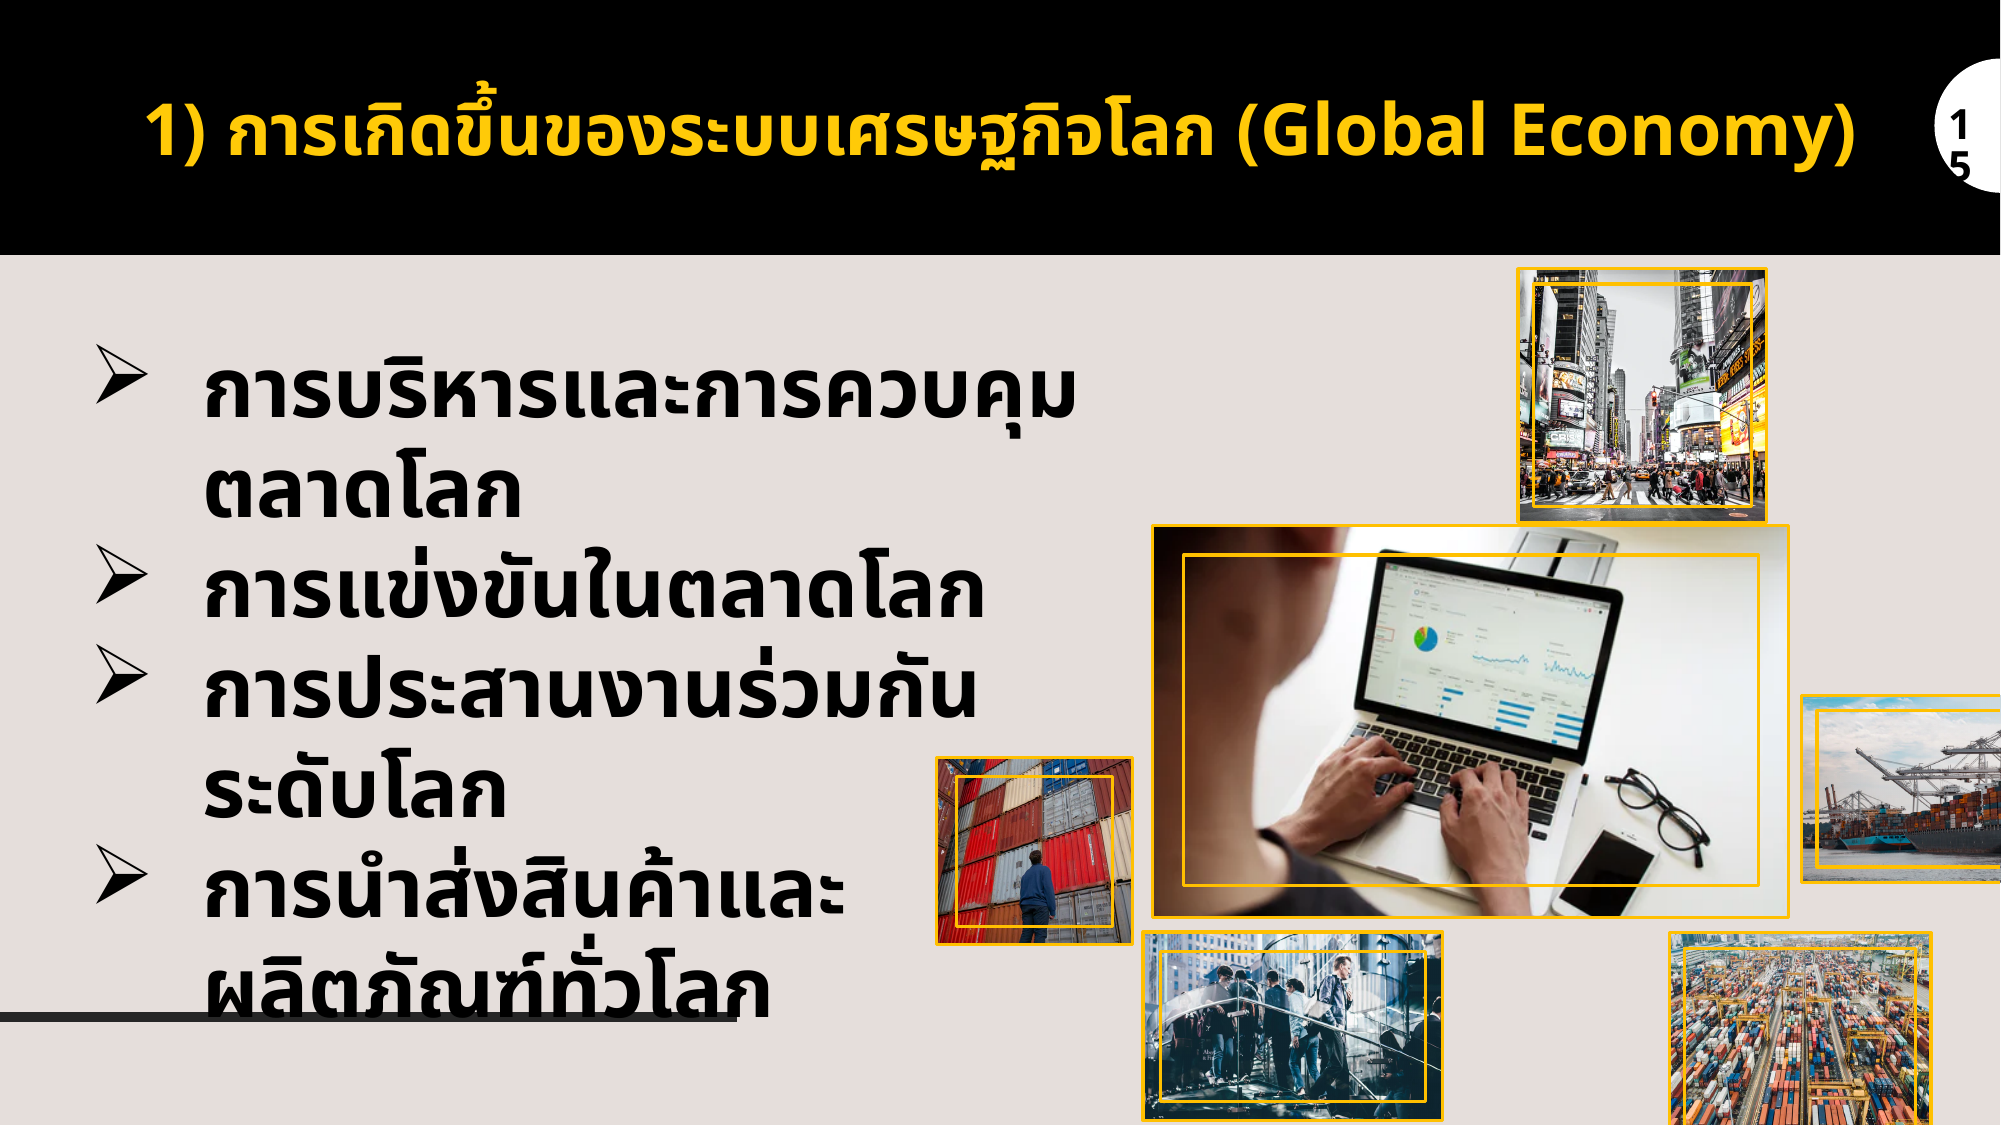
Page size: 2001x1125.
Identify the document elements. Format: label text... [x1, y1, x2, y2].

title 1) การเกิดขึ้นของระบบเศรษฐกิจโลก (Global Economy) [125, 50, 1875, 215]
text_box การบริหารและการควบคุมตลาดโลก การแข่งขันในตลาดโลก การประสานงานร่วมกันระดับโลก การนำส่งสินค้าและผลิตภัณฑ์ทั่วโลก [0, 327, 772, 1042]
slide_number 15 [1933, 96, 2000, 157]
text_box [772, 268, 2000, 1125]
